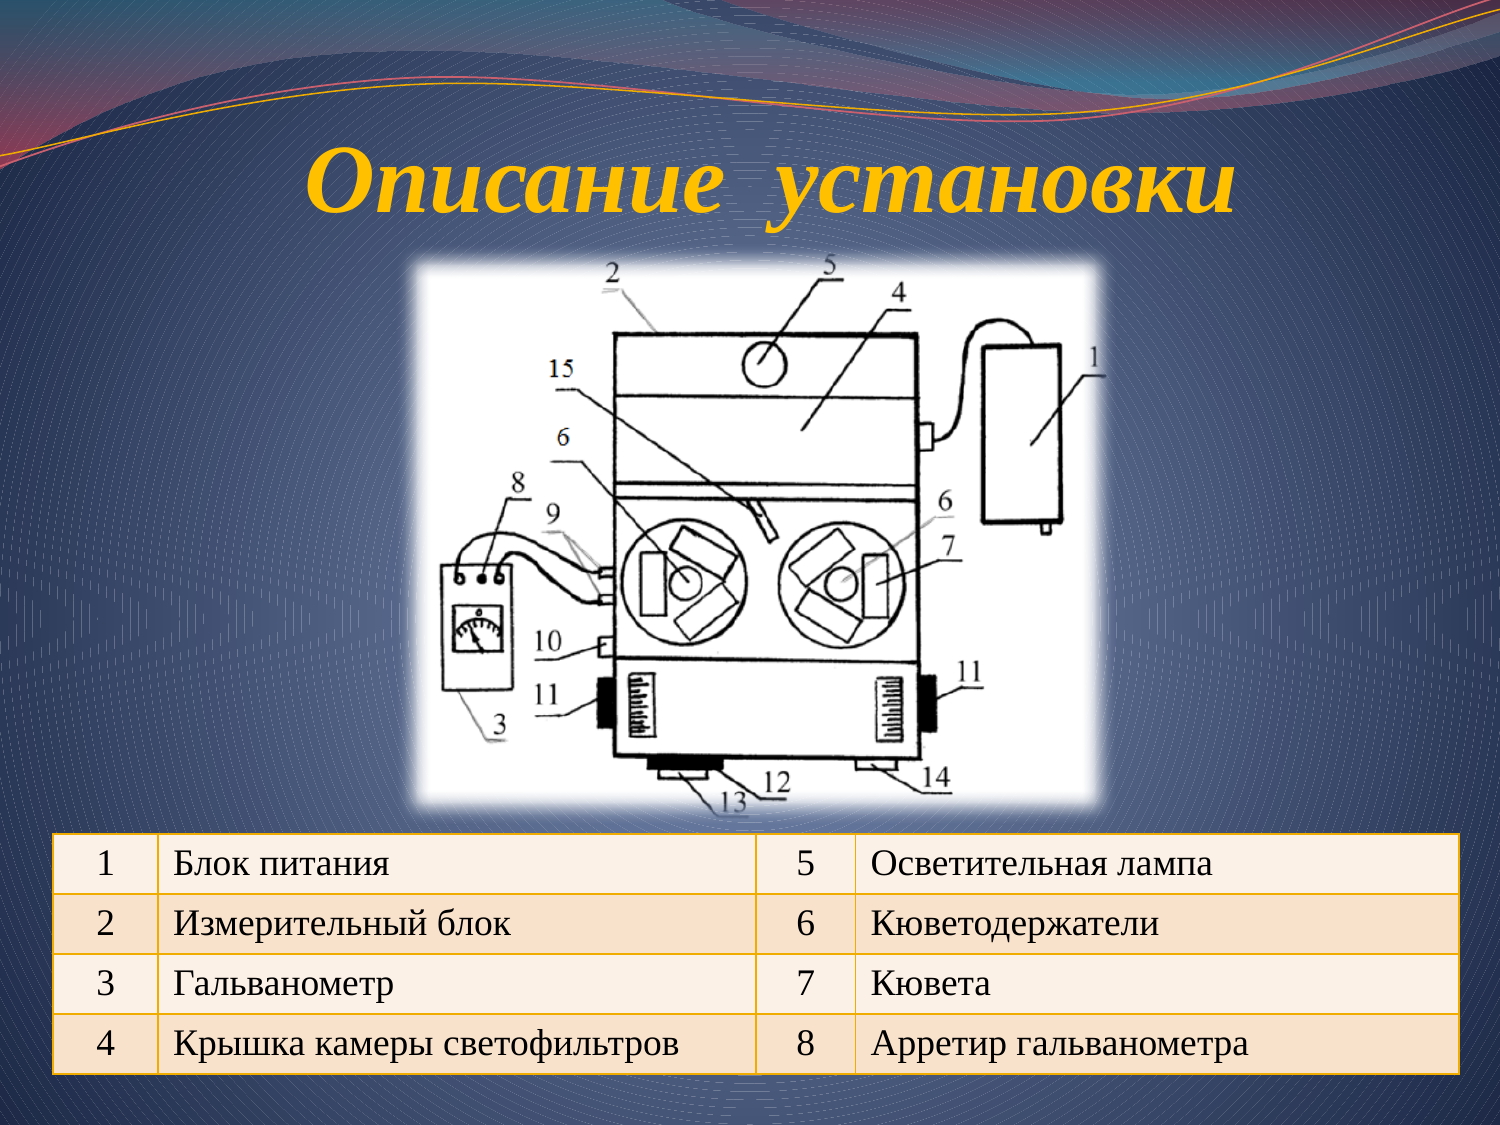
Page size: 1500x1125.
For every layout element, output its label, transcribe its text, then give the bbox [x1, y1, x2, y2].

table_cell Измерительный блок [159, 895, 755, 953]
table_cell Крышка камеры светофильтров [159, 1015, 755, 1073]
table_cell 2 [54, 895, 157, 953]
table_cell Кюветодержатели [856, 895, 1458, 953]
table_cell 7 [757, 955, 855, 1013]
table_header Блок питания [159, 835, 755, 893]
table_cell 6 [757, 895, 855, 953]
title Описание установки [159, 113, 1388, 232]
table_cell Кювета [856, 955, 1458, 1013]
table_cell Арретир гальванометра [856, 1015, 1458, 1073]
table_cell Гальванометр [159, 955, 755, 1013]
table_cell 8 [757, 1015, 855, 1073]
picture [395, 243, 1117, 825]
table_header 1 [54, 835, 157, 893]
table_header Осветительная лампа [856, 835, 1458, 893]
table_cell 3 [54, 955, 157, 1013]
table_header 5 [757, 836, 855, 893]
table_cell 4 [54, 1015, 157, 1073]
